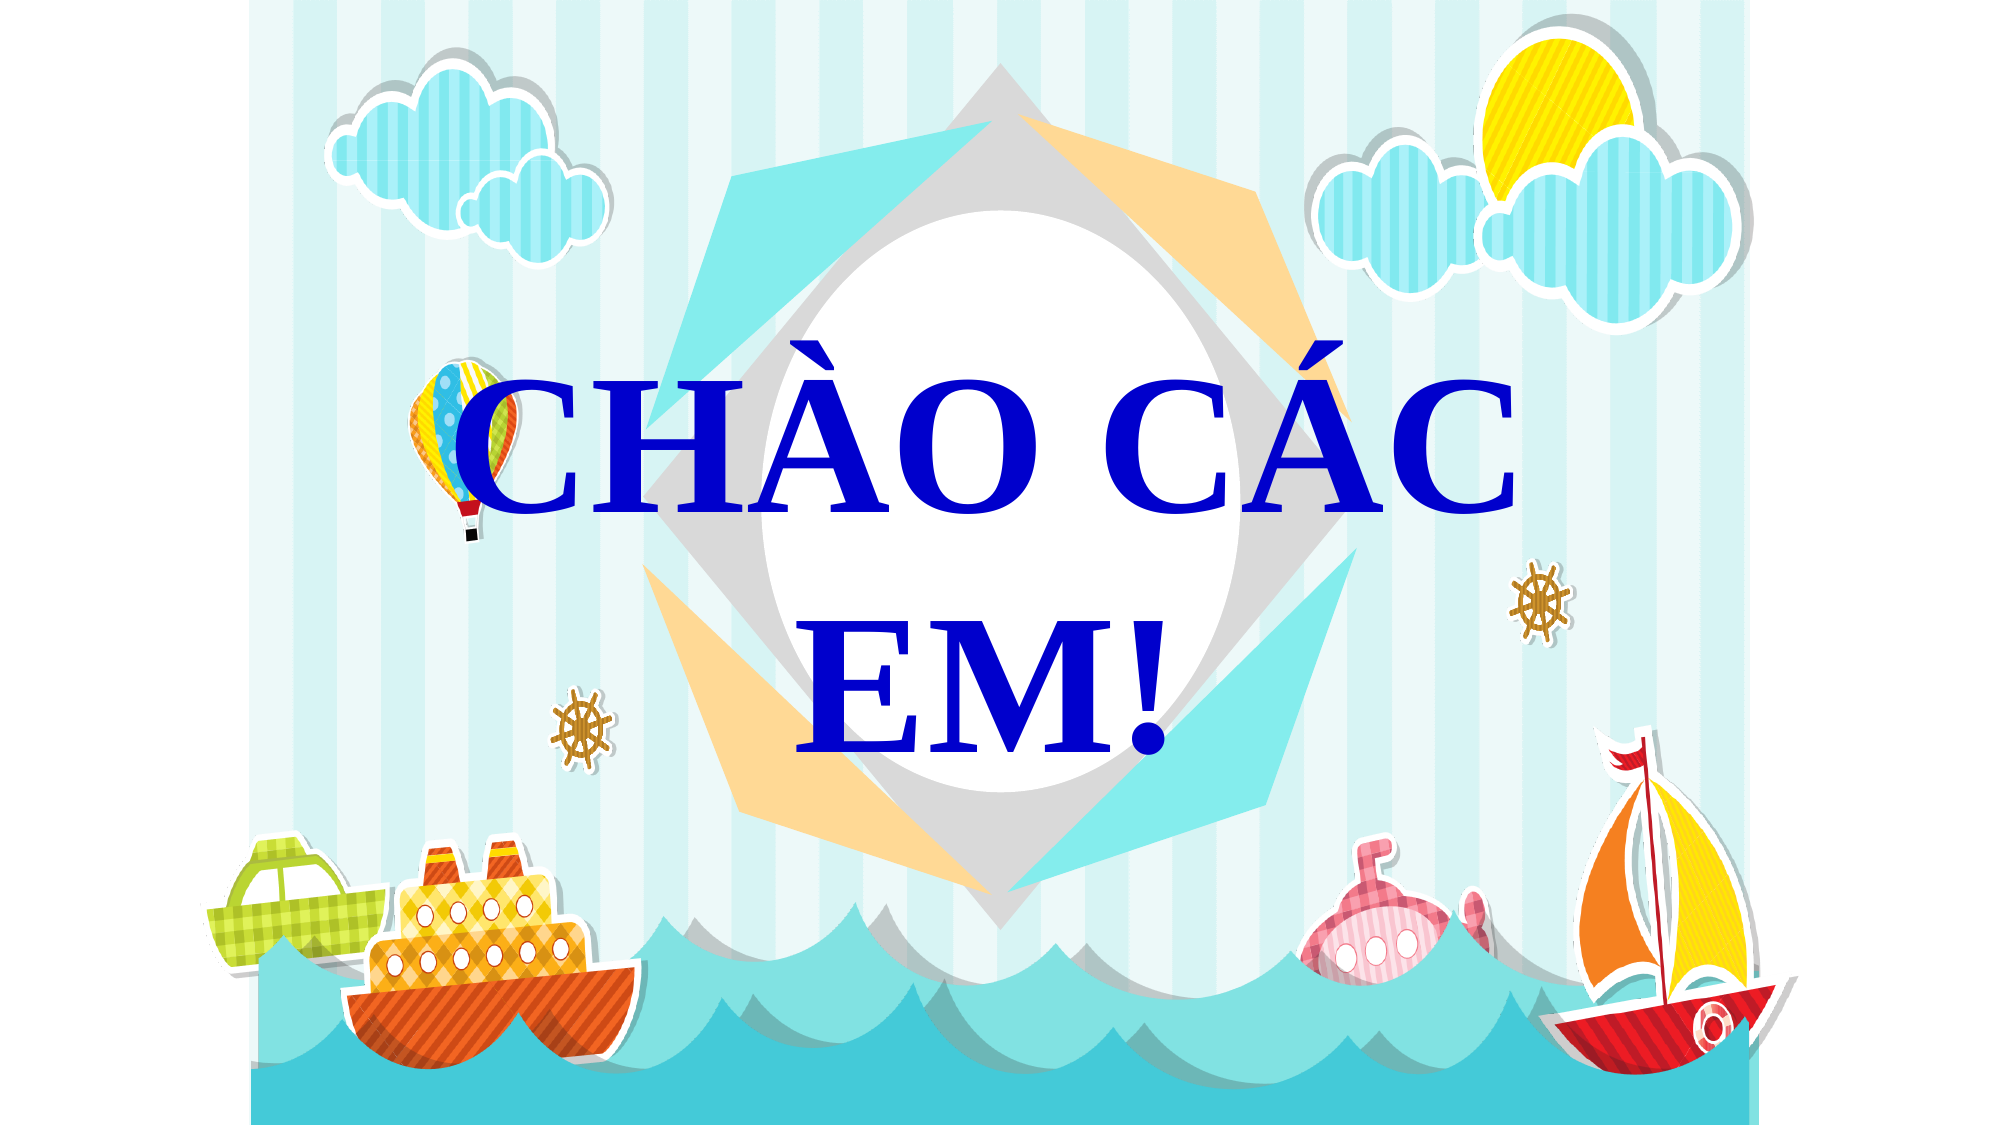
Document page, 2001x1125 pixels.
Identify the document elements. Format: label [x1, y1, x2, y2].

text_box [568, 0, 1431, 1035]
picture [193, 0, 1849, 1125]
